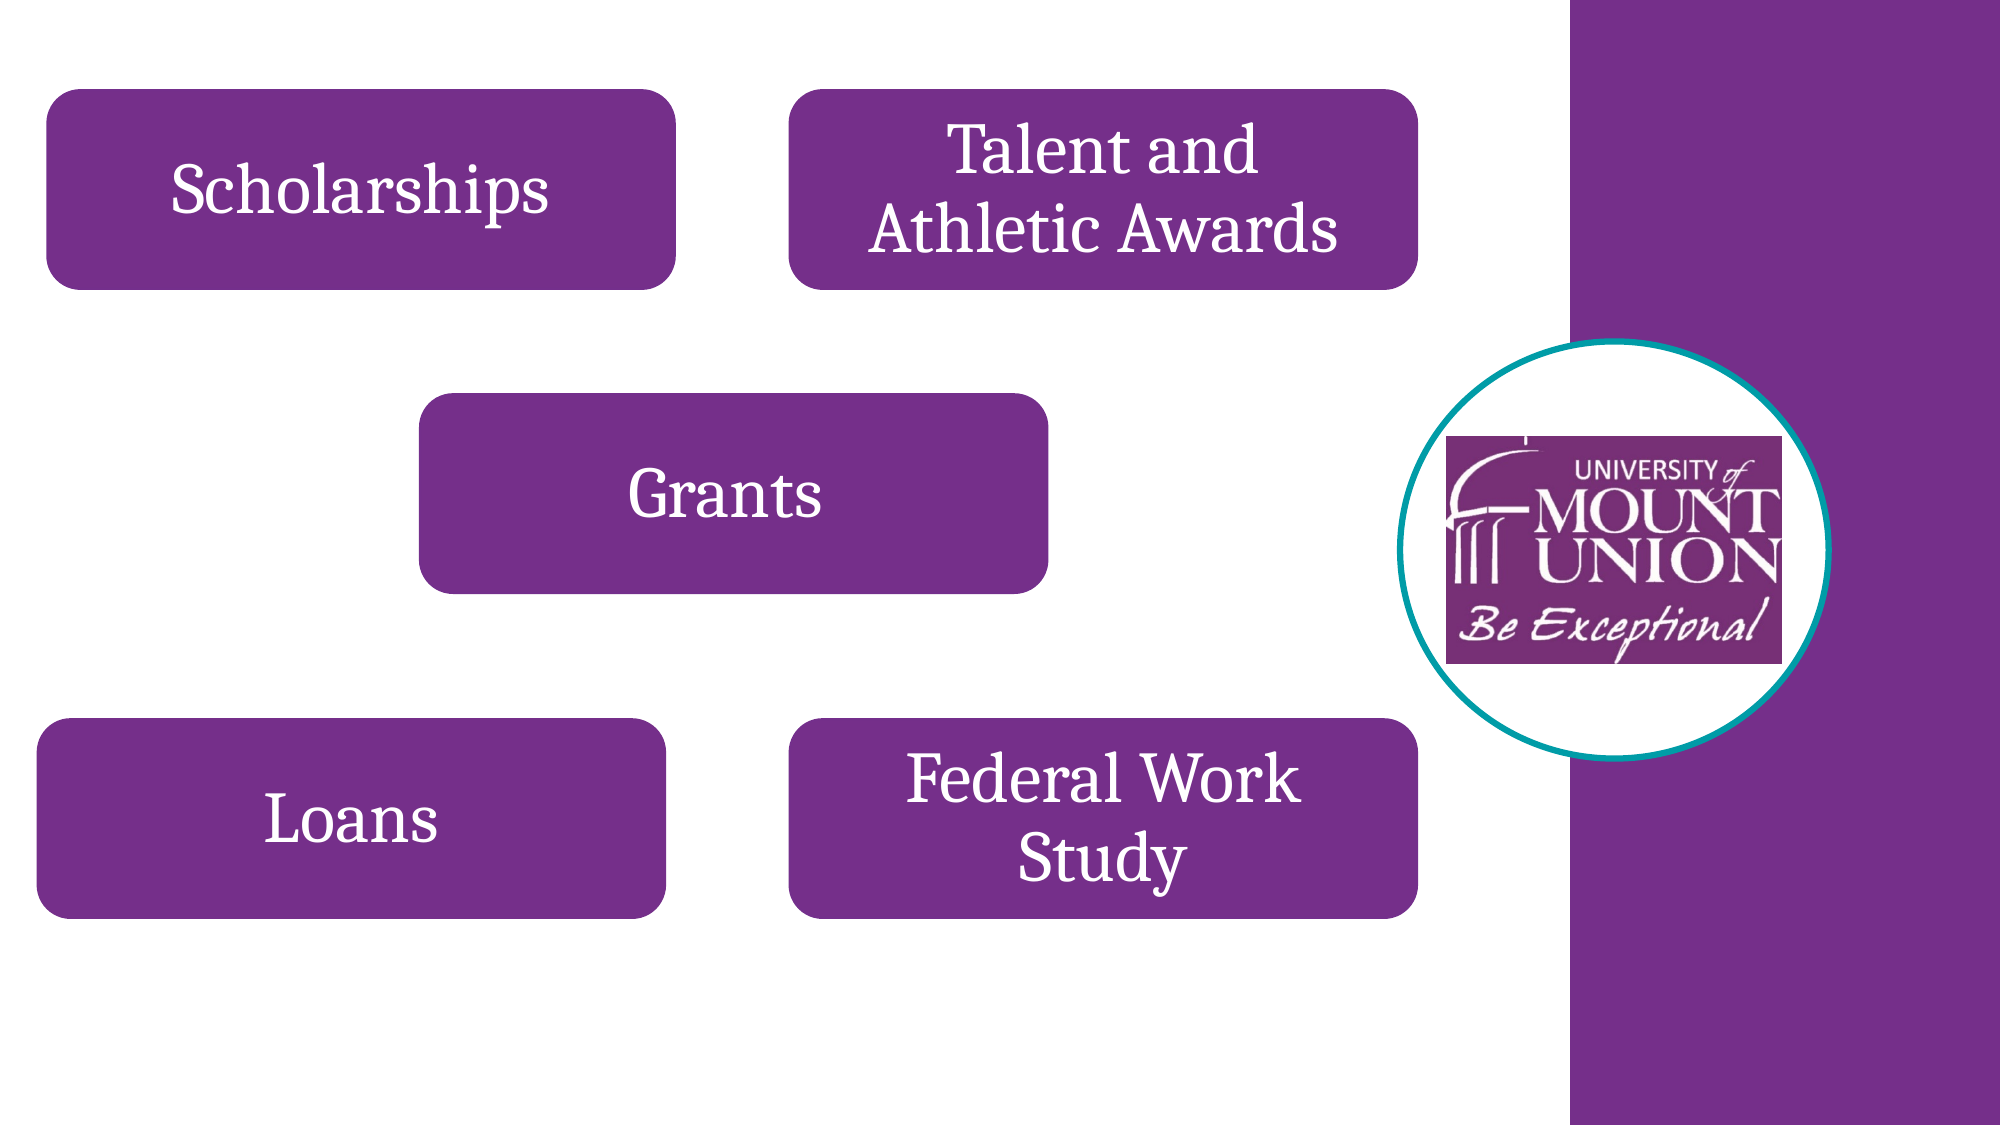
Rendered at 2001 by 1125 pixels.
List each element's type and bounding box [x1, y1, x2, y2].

text_box [1399, 340, 1830, 760]
text_box [47, 90, 675, 289]
text_box [1570, 0, 2000, 1125]
picture [1446, 436, 1782, 664]
text_box [419, 394, 1048, 593]
text_box [789, 719, 1418, 918]
text_box [789, 90, 1418, 289]
text_box [37, 719, 666, 918]
